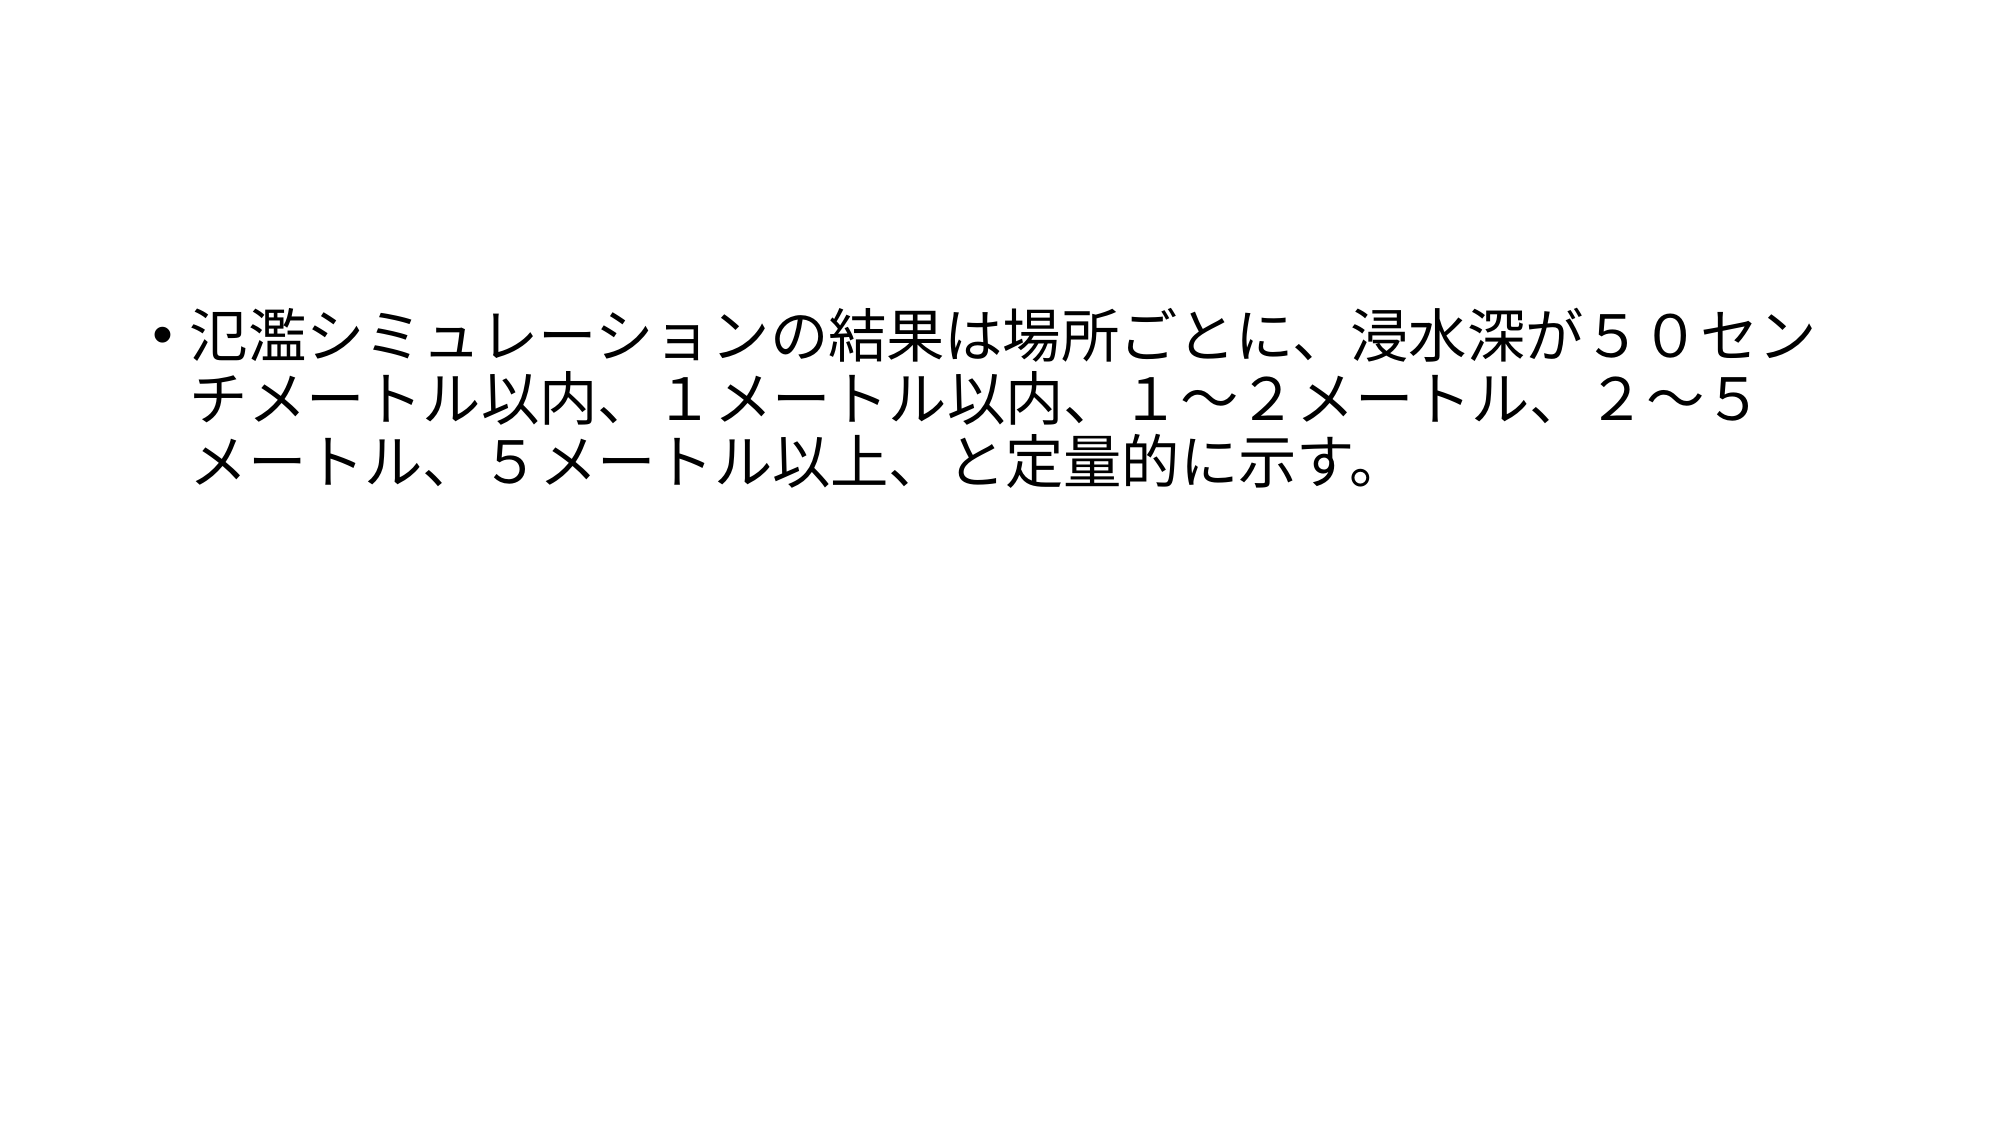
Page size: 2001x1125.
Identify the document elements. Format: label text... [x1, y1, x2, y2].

list 氾濫シミュレーションの結果は場所ごとに、浸水深が５０センチメートル以内、１メートル以内、１～２メートル、２～５メートル、５メートル以上、と定量的に示す。 [137, 299, 1863, 1014]
